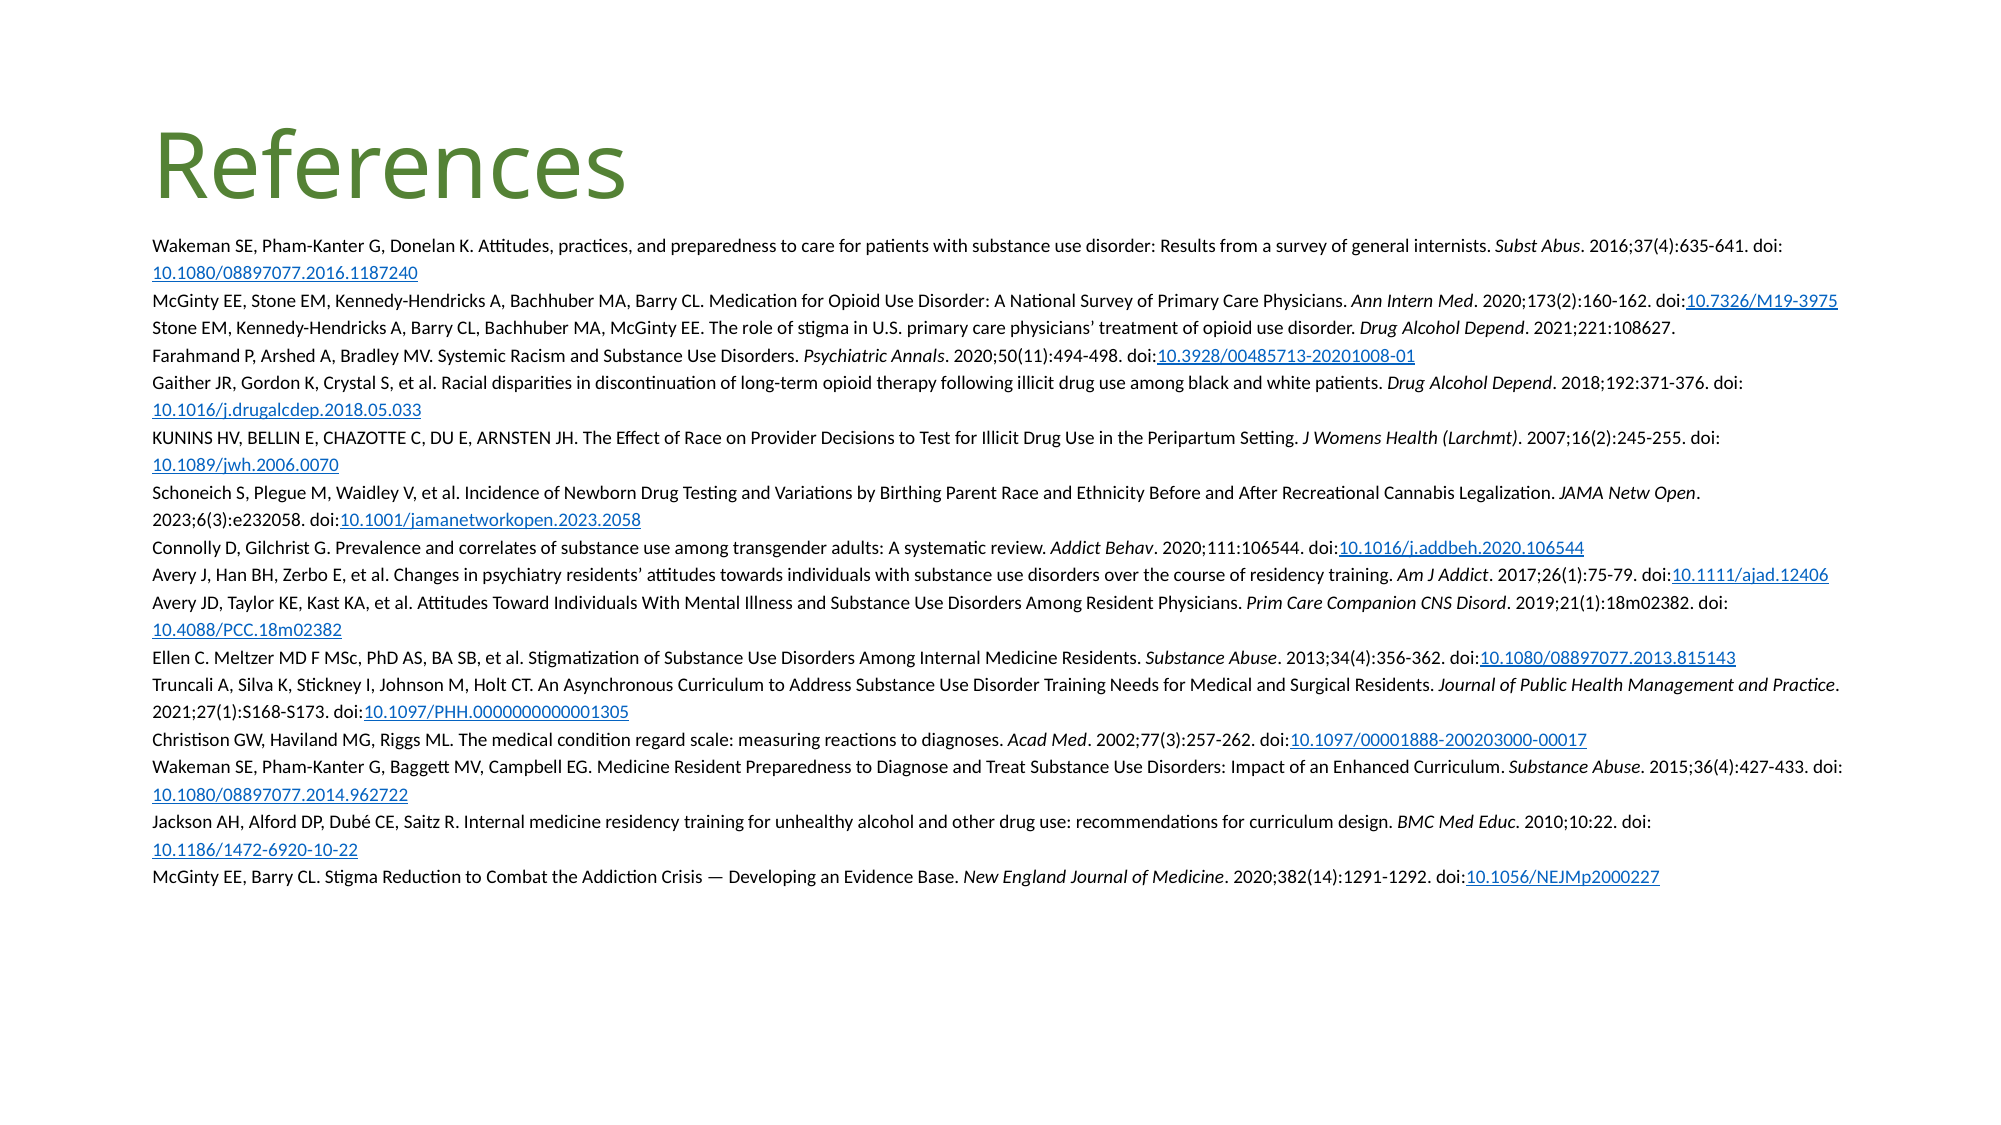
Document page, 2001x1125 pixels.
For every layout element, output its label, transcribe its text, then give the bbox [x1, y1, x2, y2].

title References [137, 59, 1863, 220]
list Wakeman SE, Pham-Kanter G, Donelan K. Attitudes, practices, and preparedness to care for patients with substance use disorder: Results from a survey of general internists. Subst Abus. 2016;37(4):635-641. doi:10.1080/08897077.2016.1187240 McGinty EE, Stone EM, Kennedy-Hendricks A, Bachhuber MA, Barry CL. Medication for Opioid Use Disorder: A National Survey of Primary Care Physicians. Ann Intern Med. 2020;173(2):160-162. doi:10.7326/M19-3975 Stone EM, Kennedy-Hendricks A, Barry CL, Bachhuber MA, McGinty EE. The role of stigma in U.S. primary care physicians’ treatment of opioid use disorder. Drug Alcohol Depend. 2021;221:108627. Farahmand P, Arshed A, Bradley MV. Systemic Racism and Substance Use Disorders. Psychiatric Annals. 2020;50(11):494-498. doi:10.3928/00485713-20201008-01 Gaither JR, Gordon K, Crystal S, et al. Racial disparities in discontinuation of long-term opioid therapy following illicit drug use among black and white patients. Drug Alcohol Depend. 2018;192:371-376. doi:10.1016/j.drugalcdep.2018.05.033 KUNINS HV, BELLIN E, CHAZOTTE C, DU E, ARNSTEN JH. The Effect of Race on Provider Decisions to Test for Illicit Drug Use in the Peripartum Setting. J Womens Health (Larchmt). 2007;16(2):245-255. doi:10.1089/jwh.2006.0070 Schoneich S, Plegue M, Waidley V, et al. Incidence of Newborn Drug Testing and Variations by Birthing Parent Race and Ethnicity Before and After Recreational Cannabis Legalization. JAMA Netw Open. 2023;6(3):e232058. doi:10.1001/jamanetworkopen.2023.2058 Connolly D, Gilchrist G. Prevalence and correlates of substance use among transgender adults: A systematic review. Addict Behav. 2020;111:106544. doi:10.1016/j.addbeh.2020.106544 Avery J, Han BH, Zerbo E, et al. Changes in psychiatry residents’ attitudes towards individuals with substance use disorders over the course of residency training. Am J Addict. 2017;26(1):75-79. doi:10.1111/ajad.12406 Avery JD, Taylor KE, Kast KA, et al. Attitudes Toward Individuals With Mental Illness and Substance Use Disorders Among Resident Physicians. Prim Care Companion CNS Disord. 2019;21(1):18m02382. doi:10.4088/PCC.18m02382 Ellen C. Meltzer MD F MSc, PhD AS, BA SB, et al. Stigmatization of Substance Use Disorders Among Internal Medicine Residents. Substance Abuse. 2013;34(4):356-362. doi:10.1080/08897077.2013.815143 Truncali A, Silva K, Stickney I, Johnson M, Holt CT. An Asynchronous Curriculum to Address Substance Use Disorder Training Needs for Medical and Surgical Residents. Journal of Public Health Management and Practice. 2021;27(1):S168-S173. doi:10.1097/PHH.0000000000001305 Christison GW, Haviland MG, Riggs ML. The medical condition regard scale: measuring reactions to diagnoses. Acad Med. 2002;77(3):257-262. doi:10.1097/00001888-200203000-00017 Wakeman SE, Pham-Kanter G, Baggett MV, Campbell EG. Medicine Resident Preparedness to Diagnose and Treat Substance Use Disorders: Impact of an Enhanced Curriculum. Substance Abuse. 2015;36(4):427-433. doi:10.1080/08897077.2014.962722 Jackson AH, Alford DP, Dubé CE, Saitz R. Internal medicine residency training for unhealthy alcohol and other drug use: recommendations for curriculum design. BMC Med Educ. 2010;10:22. doi:10.1186/1472-6920-10-22 McGinty EE, Barry CL. Stigma Reduction to Combat the Addiction Crisis — Developing an Evidence Base. New England Journal of Medicine. 2020;382(14):1291-1292. doi:10.1056/NEJMp2000227 [137, 220, 1863, 935]
